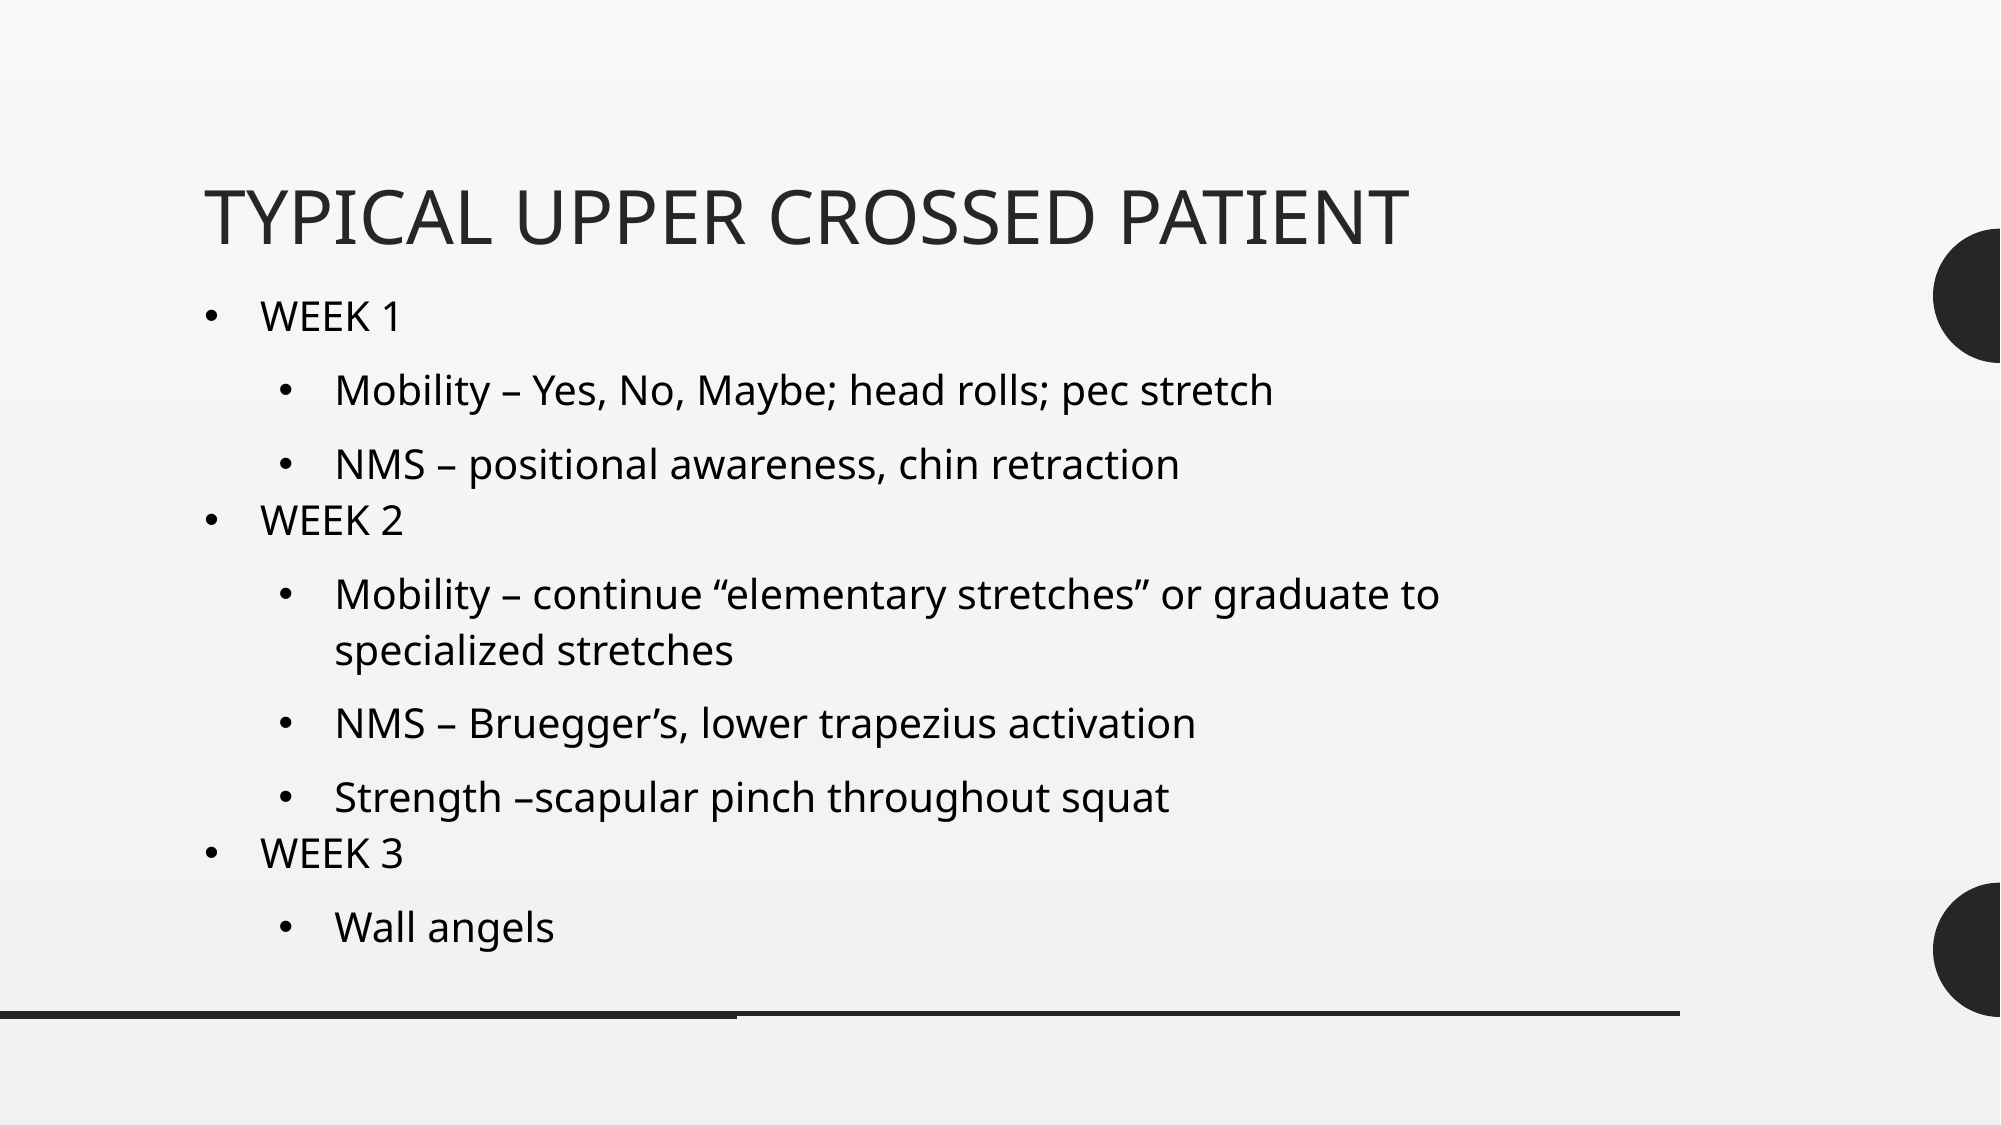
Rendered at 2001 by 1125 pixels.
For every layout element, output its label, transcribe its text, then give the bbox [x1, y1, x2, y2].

list WEEK 1 Mobility – Yes, No, Maybe; head rolls; pec stretch NMS – positional awareness, chin retraction WEEK 2 Mobility – continue “elementary stretches” or graduate to specialized stretches NMS – Bruegger’s, lower trapezius activation Strength –scapular pinch throughout squat WEEK 3 Wall angels [189, 276, 1638, 962]
title Typical upper crossed patient [189, 175, 1638, 276]
